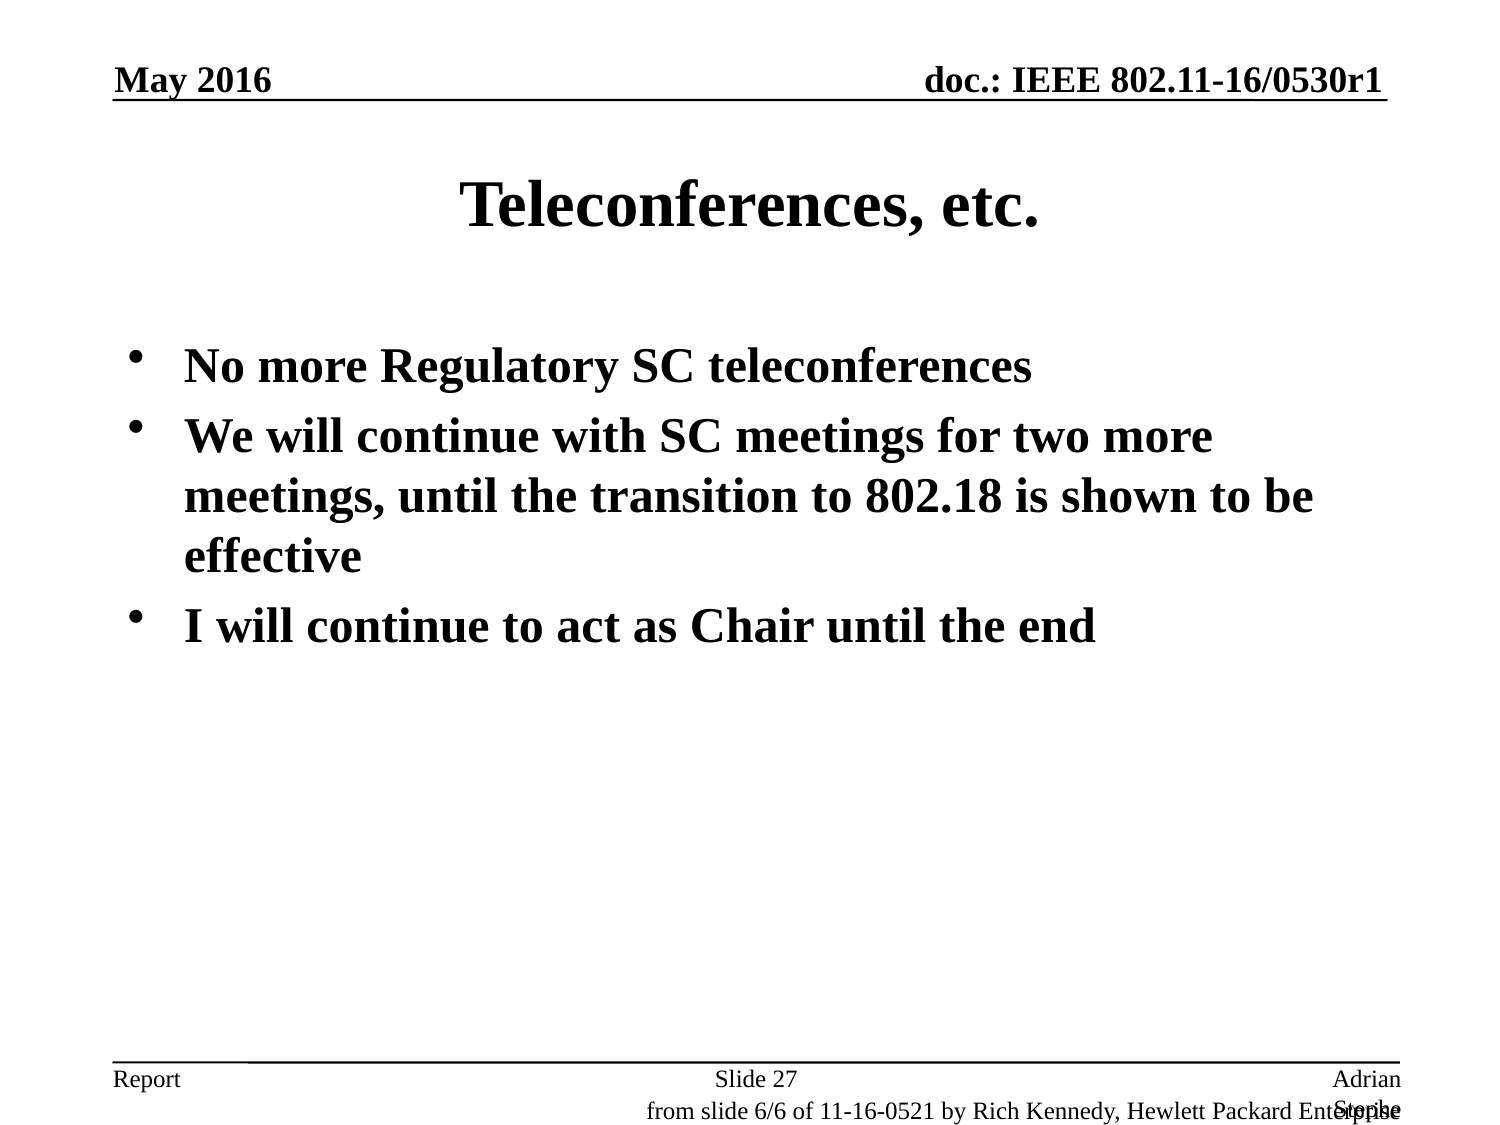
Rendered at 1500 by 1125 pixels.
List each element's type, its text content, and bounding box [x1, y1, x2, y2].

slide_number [114, 54, 374, 101]
title Teleconferences, etc. [112, 112, 1388, 288]
text_box from slide 6/6 of 11-16-0521 by Rich Kennedy, Hewlett Packard Enterprise [343, 1087, 1417, 1125]
footer Adrian Stephens, Intel Corporation [1324, 1061, 1402, 1087]
list No more Regulatory SC teleconferences We will continue with SC meetings for two more meetings, until the transition to 802.18 is shown to be effective I will continue to act as Chair until the end [112, 324, 1388, 1000]
slide_number Slide 27 [711, 1061, 801, 1087]
